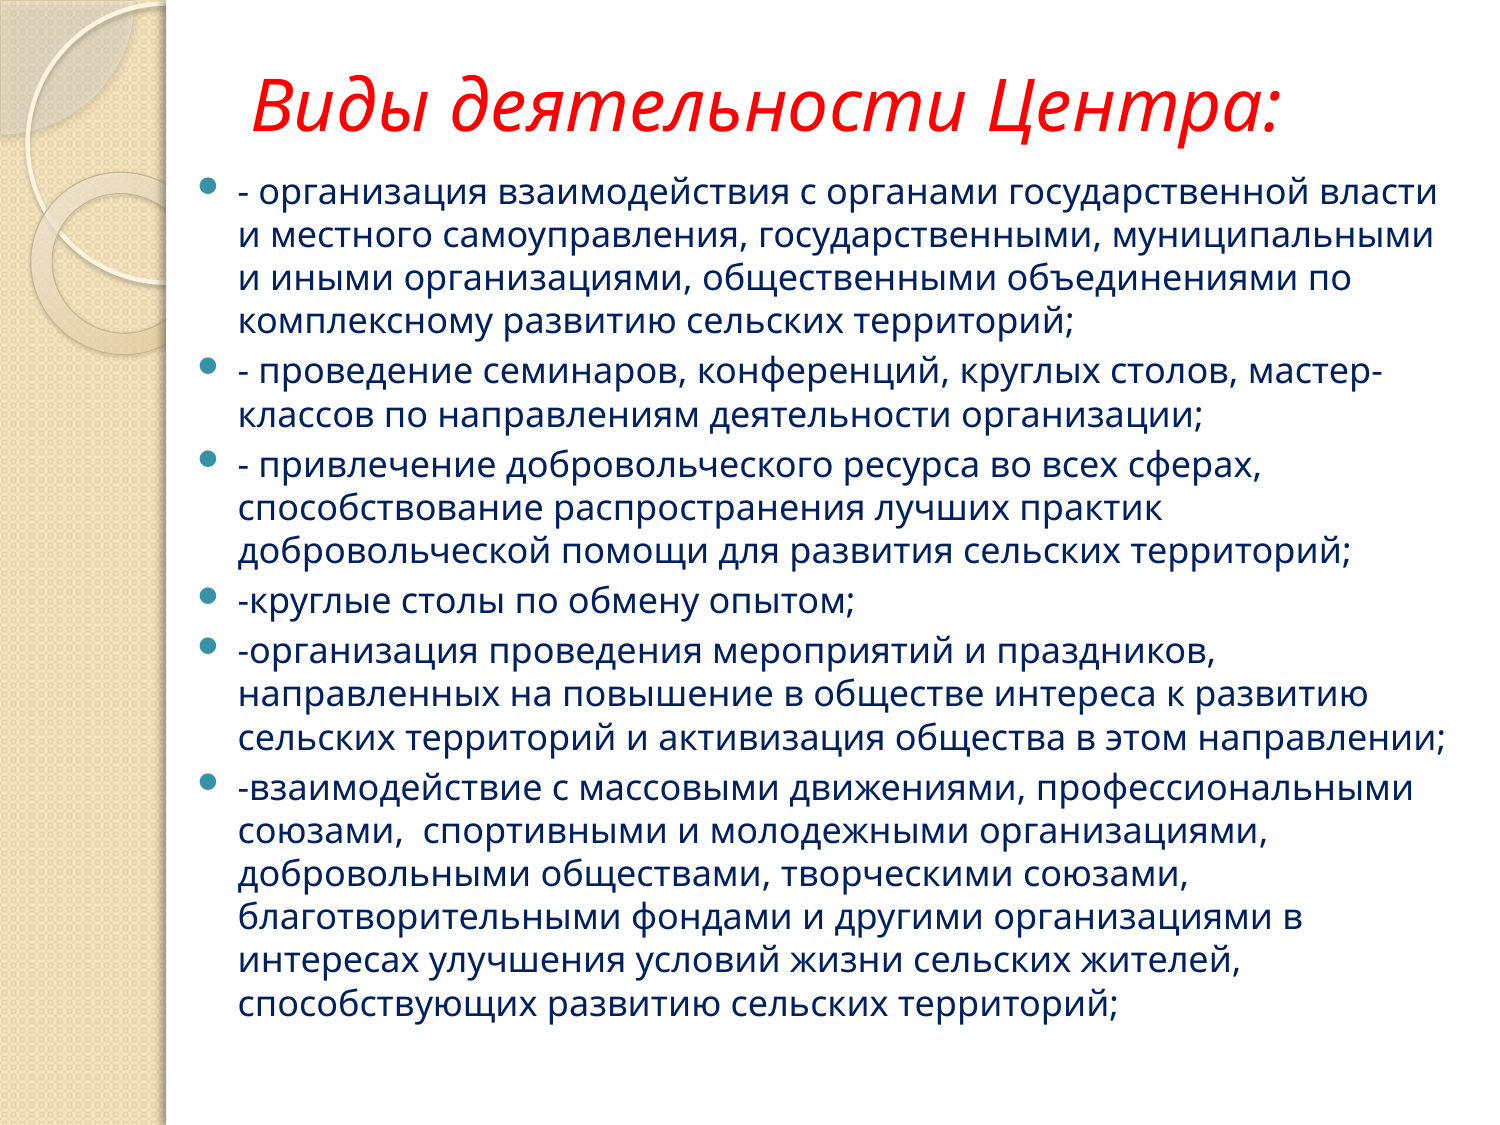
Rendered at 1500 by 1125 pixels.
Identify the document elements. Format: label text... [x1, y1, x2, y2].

list - организация взаимодействия с органами государственной власти и местного самоуправления, государственными, муниципальными и иными организациями, общественными объединениями по комплексному развитию сельских территорий; - проведение семинаров, конференций, круглых столов, мастер-классов по направлениям деятельности организации; - привлечение добровольческого ресурса во всех сферах, способствование распространения лучших практик добровольческой помощи для развития сельских территорий; -круглые столы по обмену опытом; -организация проведения мероприятий и праздников, направленных на повышение в обществе интереса к развитию сельских территорий и активизация общества в этом направлении; -взаимодействие с массовыми движениями, профессиональными союзами, спортивными и молодежными организациями, добровольными обществами, творческими союзами, благотворительными фондами и другими организациями в интересах улучшения условий жизни сельских жителей, способствующих развитию сельских территорий; [171, 160, 1466, 1094]
title Виды деятельности Центра: [235, 30, 1466, 160]
